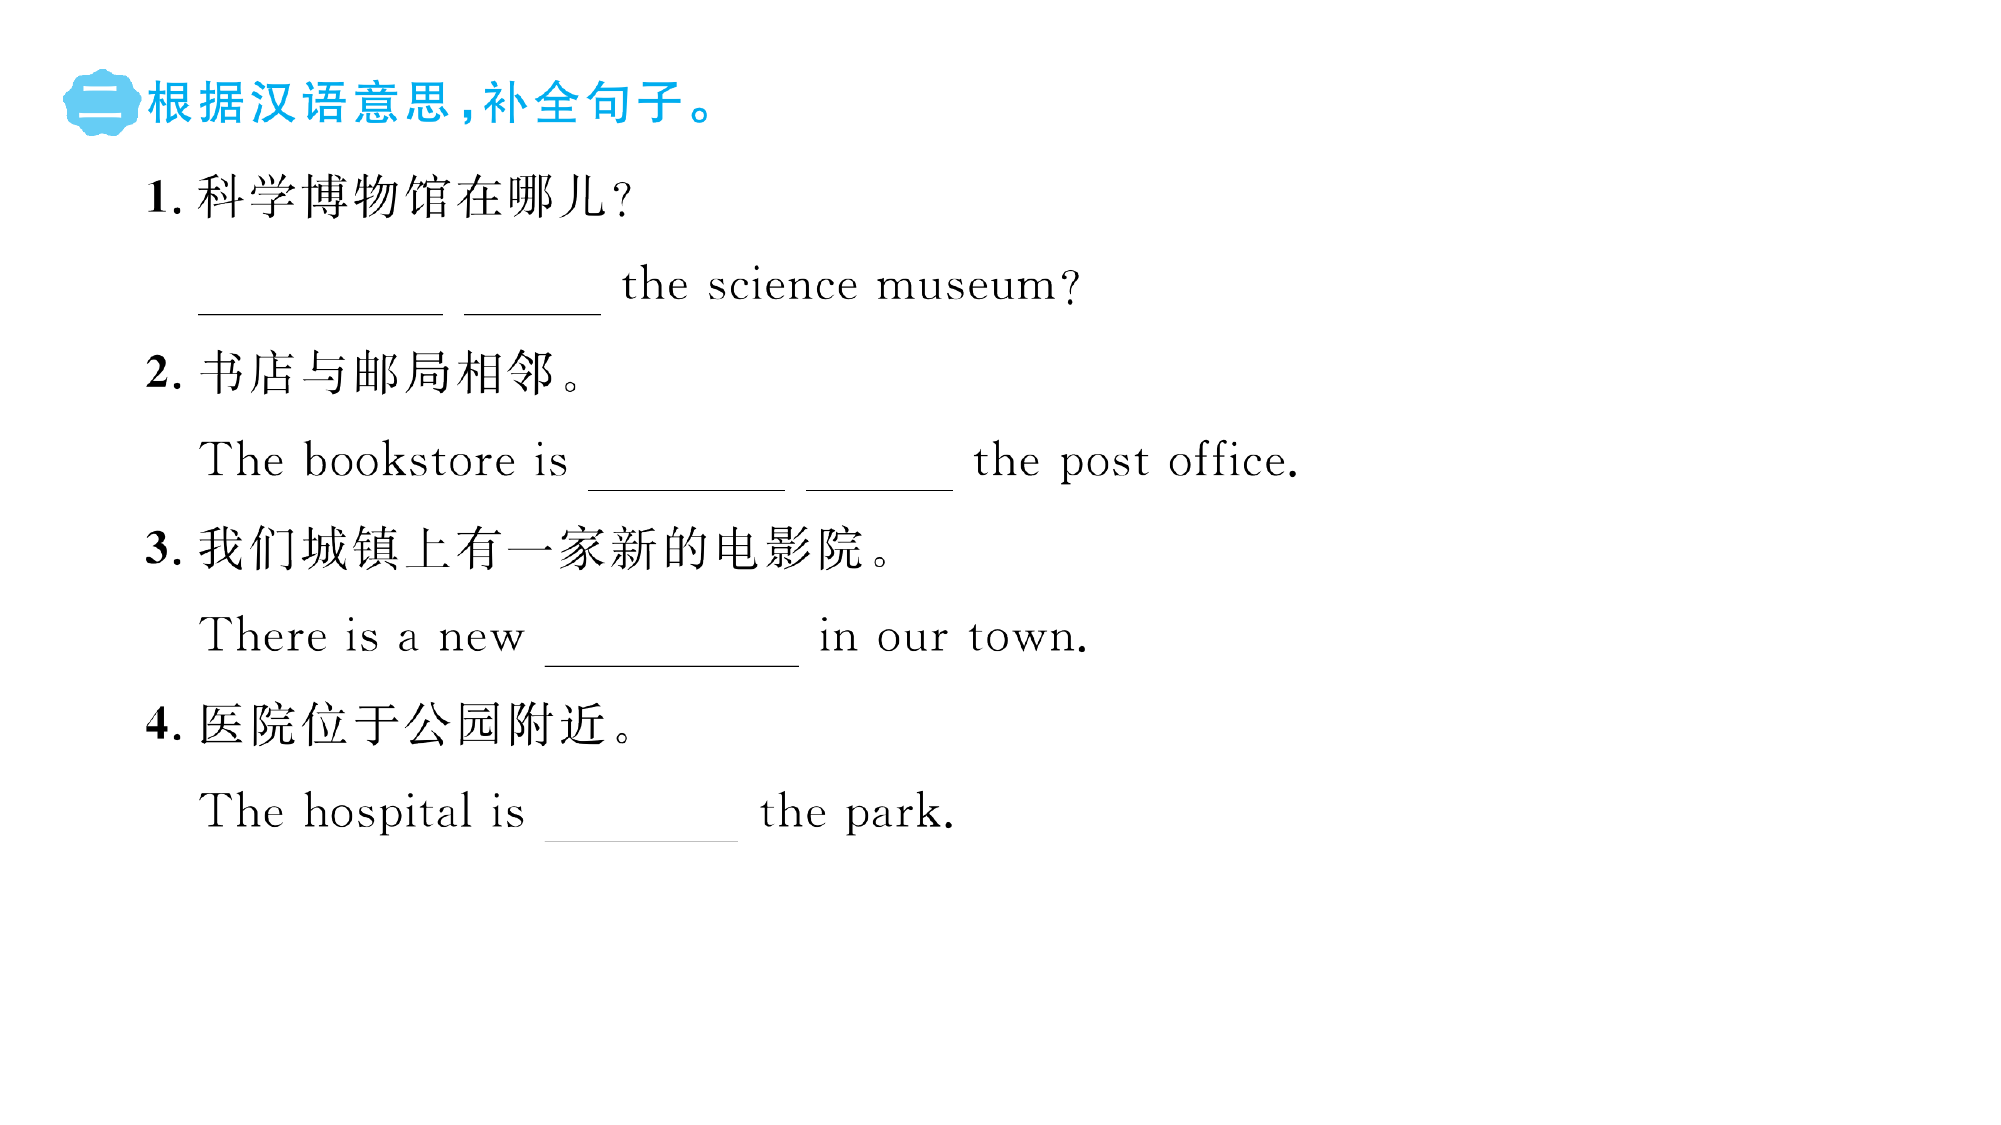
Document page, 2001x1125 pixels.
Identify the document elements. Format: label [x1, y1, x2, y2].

picture [58, 58, 1949, 856]
